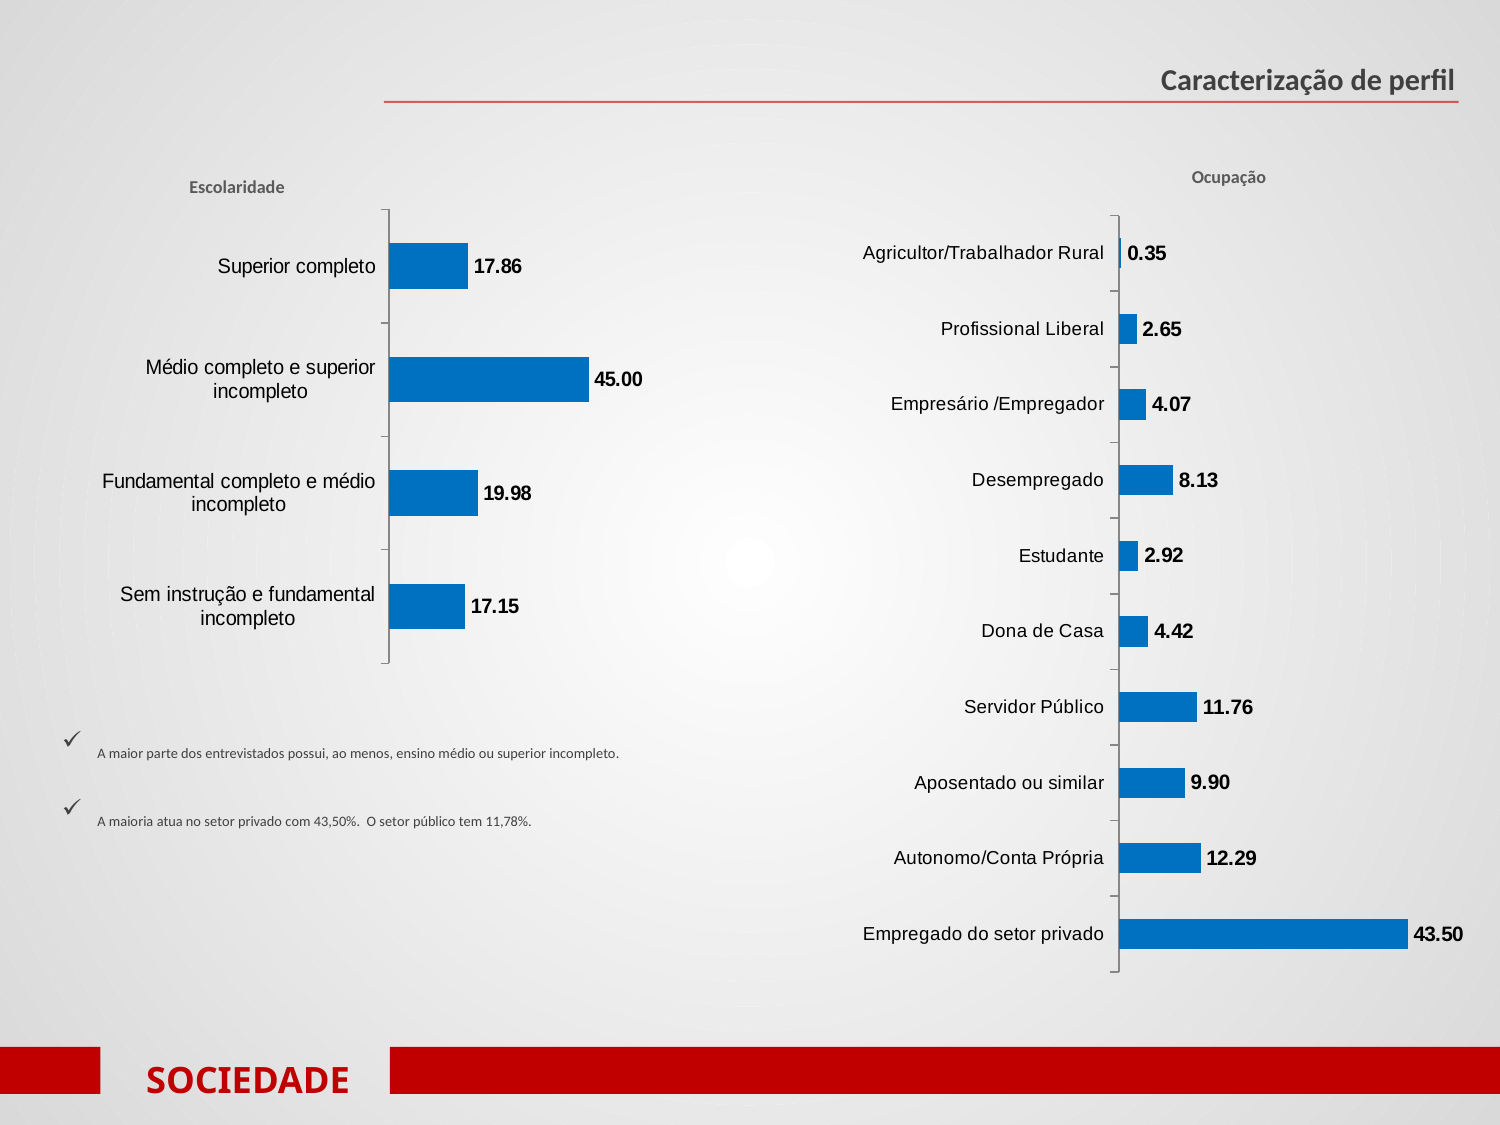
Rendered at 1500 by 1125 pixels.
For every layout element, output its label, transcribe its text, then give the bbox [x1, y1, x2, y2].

text_box Escolaridade [125, 146, 349, 198]
text_box Caracterização de perfil [466, 19, 1471, 102]
chart [850, 199, 1466, 988]
text_box A maior parte dos entrevistados possui, ao menos, ensino médio ou superior incompleto. A maioria atua no setor privado com 43,50%. O setor público tem 11,78%. [47, 719, 762, 837]
chart [91, 199, 644, 673]
text_box Ocupação [1117, 137, 1341, 195]
